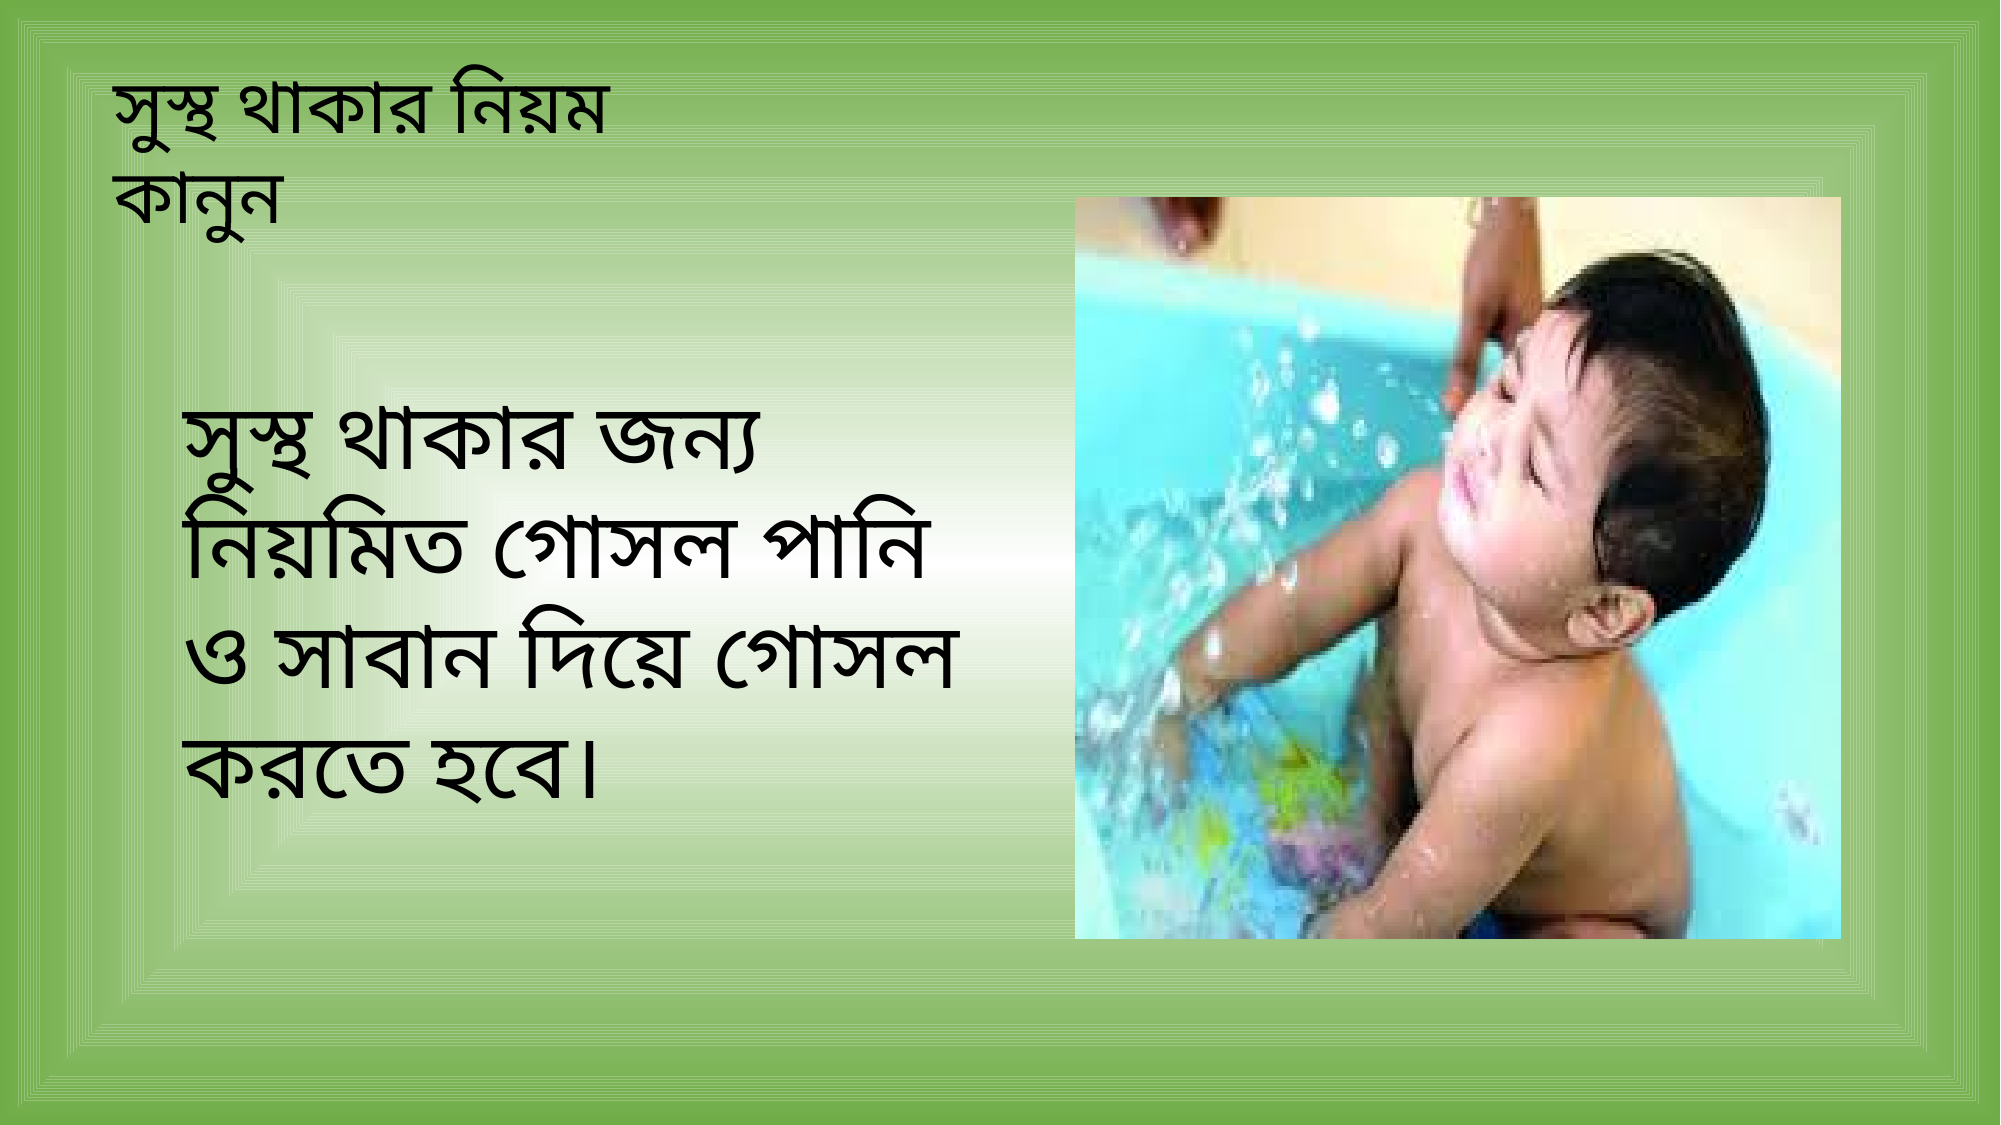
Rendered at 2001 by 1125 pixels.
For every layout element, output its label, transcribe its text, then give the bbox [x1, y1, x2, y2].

picture [1075, 197, 1841, 939]
text_box সুস্থ থাকার নিয়ম কানুন [98, 51, 735, 247]
text_box সুস্থ থাকার জন্য নিয়মিত গোসল পানি ও সাবান দিয়ে গোসল করতে হবে। [169, 370, 995, 825]
